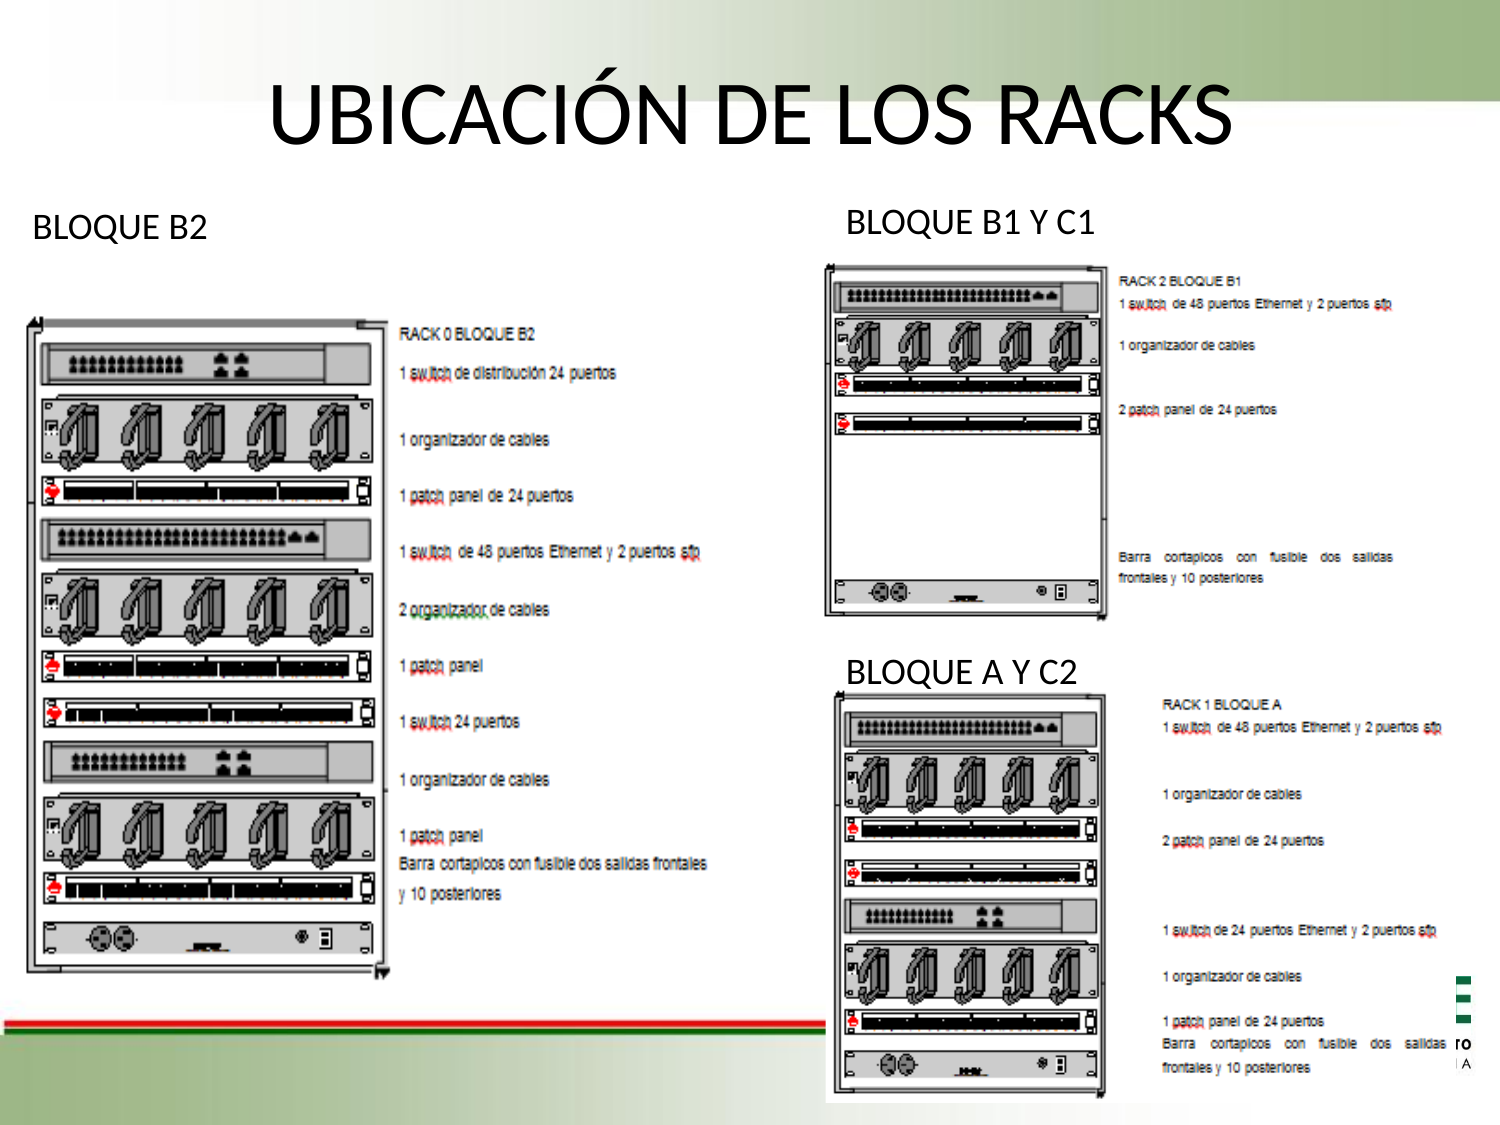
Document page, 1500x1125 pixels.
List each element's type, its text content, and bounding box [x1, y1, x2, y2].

title UBICACIÓN DE LOS RACKS [77, 45, 1428, 197]
text_box BLOQUE A Y C2 [831, 639, 1139, 676]
picture [0, 0, 1500, 1125]
text_box BLOQUE B2 [17, 195, 325, 255]
text_box BLOQUE B1 Y C1 [831, 189, 1139, 250]
